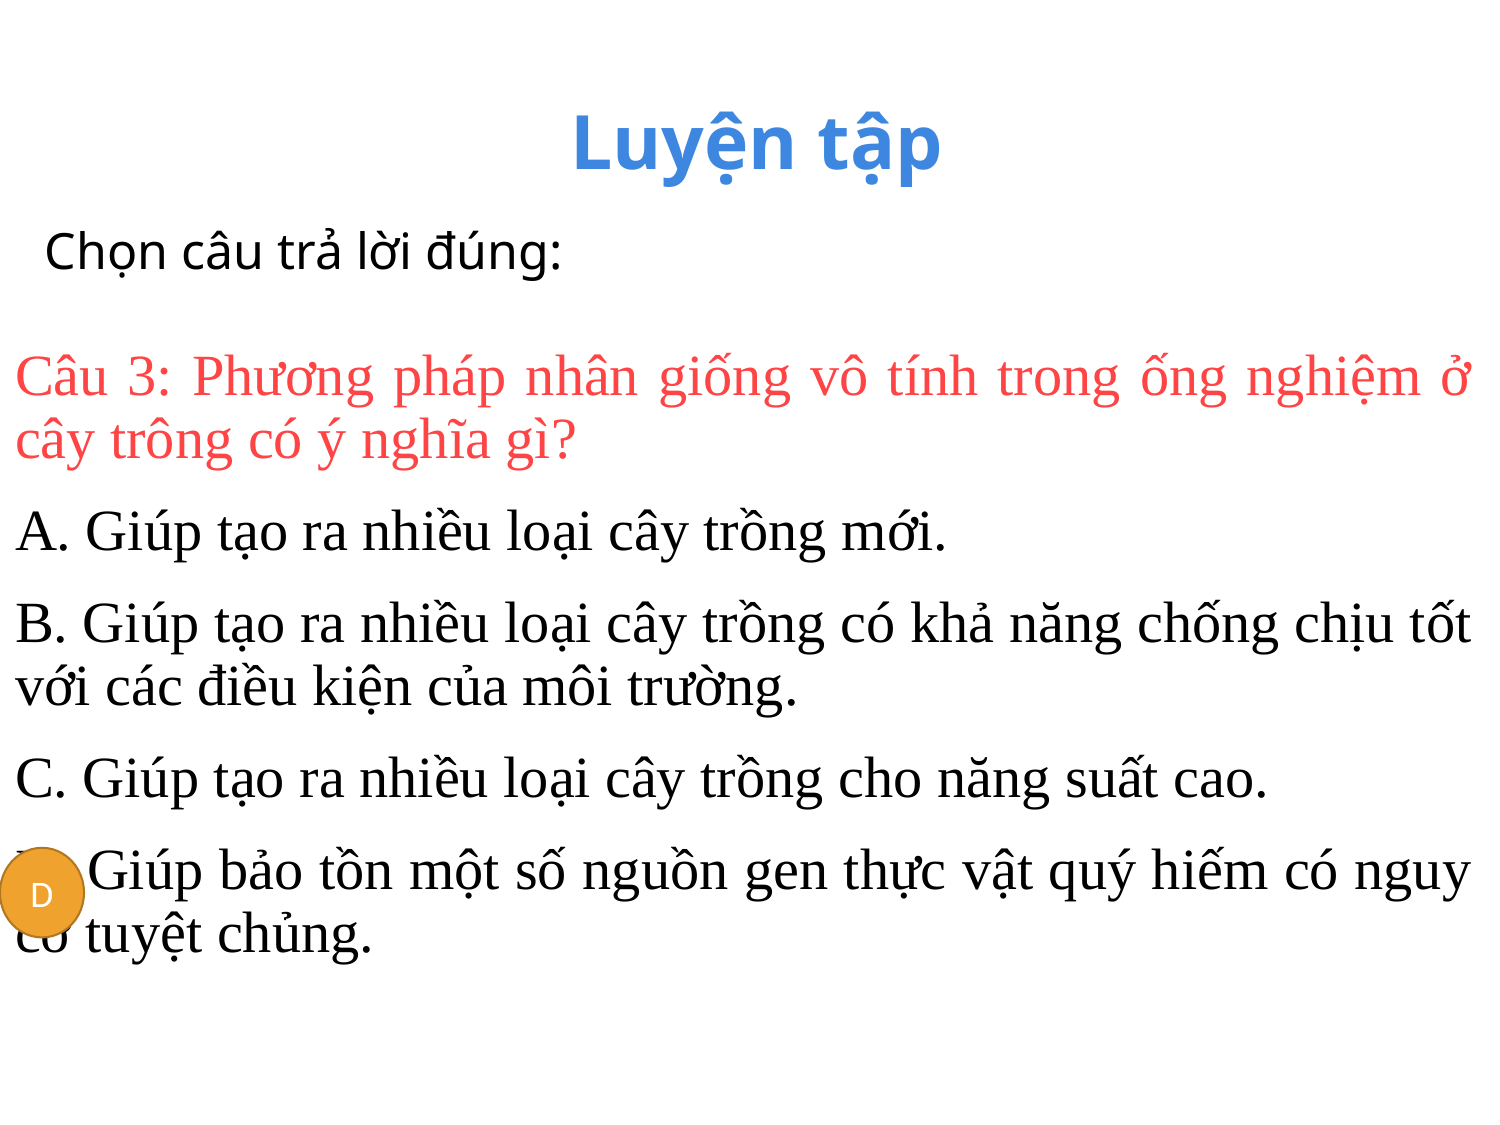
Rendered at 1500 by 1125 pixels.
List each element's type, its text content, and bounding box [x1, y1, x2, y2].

text_box D [0, 846, 86, 939]
text_box Chọn câu trả lời đúng: [29, 212, 578, 288]
text_box Luyện tập [462, 87, 1051, 193]
list Câu 3: Phương pháp nhân giống vô tính trong ống nghiệm ở cây trông có ý nghĩa gì? A. Giúp tạo ra nhiều loại cây trồng mới. B. Giúp tạo ra nhiều loại cây trồng có khả năng chống chịu tốt với các điều kiện của môi trường. C. Giúp tạo ra nhiều loại cây trồng cho năng suất cao. D. Giúp bảo tồn một số nguồn gen thực vật quý hiếm có nguy cơ tuyệt chủng. [0, 337, 1488, 991]
